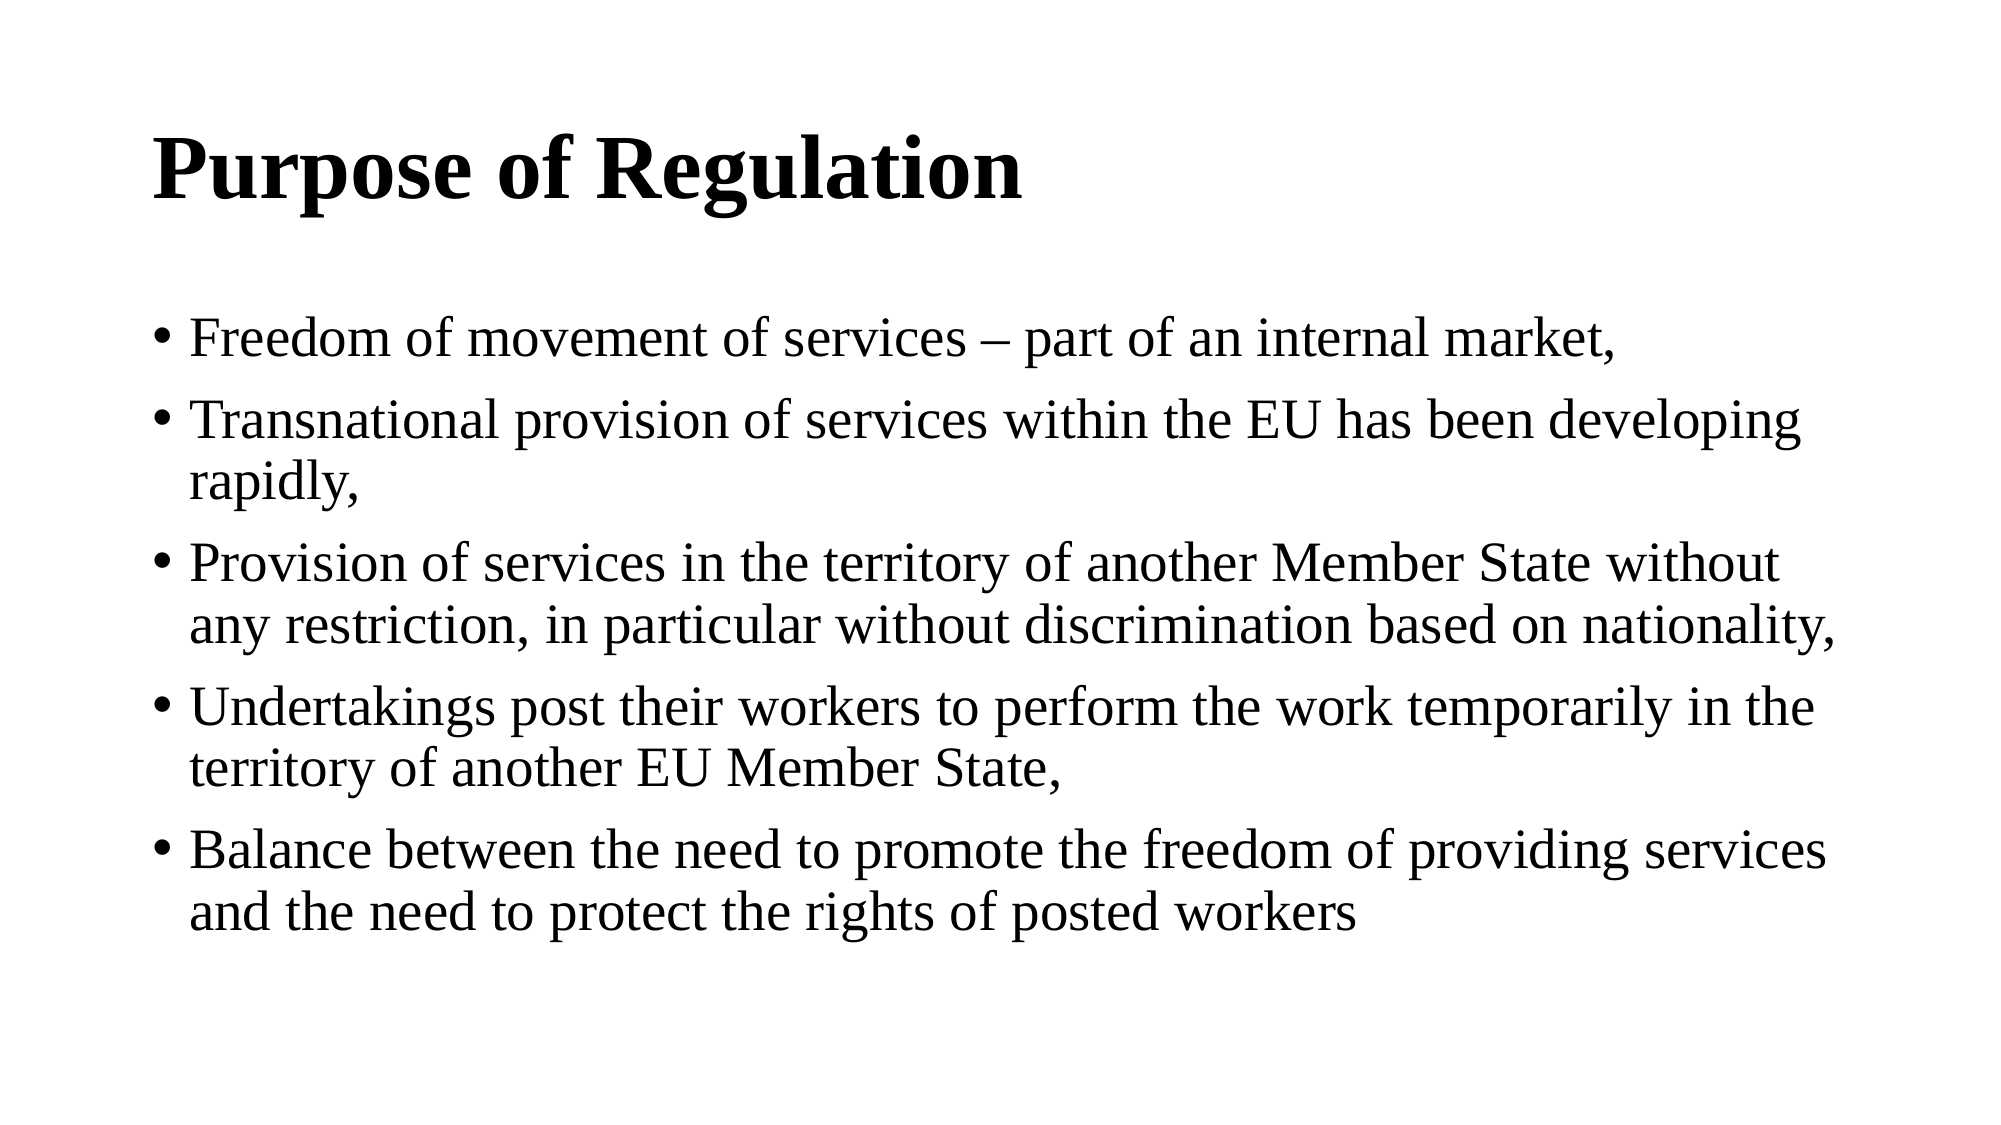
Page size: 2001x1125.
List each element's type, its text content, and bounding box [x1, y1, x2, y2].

title Purpose of Regulation [137, 59, 1863, 278]
list Freedom of movement of services – part of an internal market, Transnational provision of services within the EU has been developing rapidly, Provision of services in the territory of another Member State without any restriction, in particular without discrimination based on nationality, Undertakings post their workers to perform the work temporarily in the territory of another EU Member State, Balance between the need to promote the freedom of providing services and the need to protect the rights of posted workers [137, 299, 1863, 1014]
